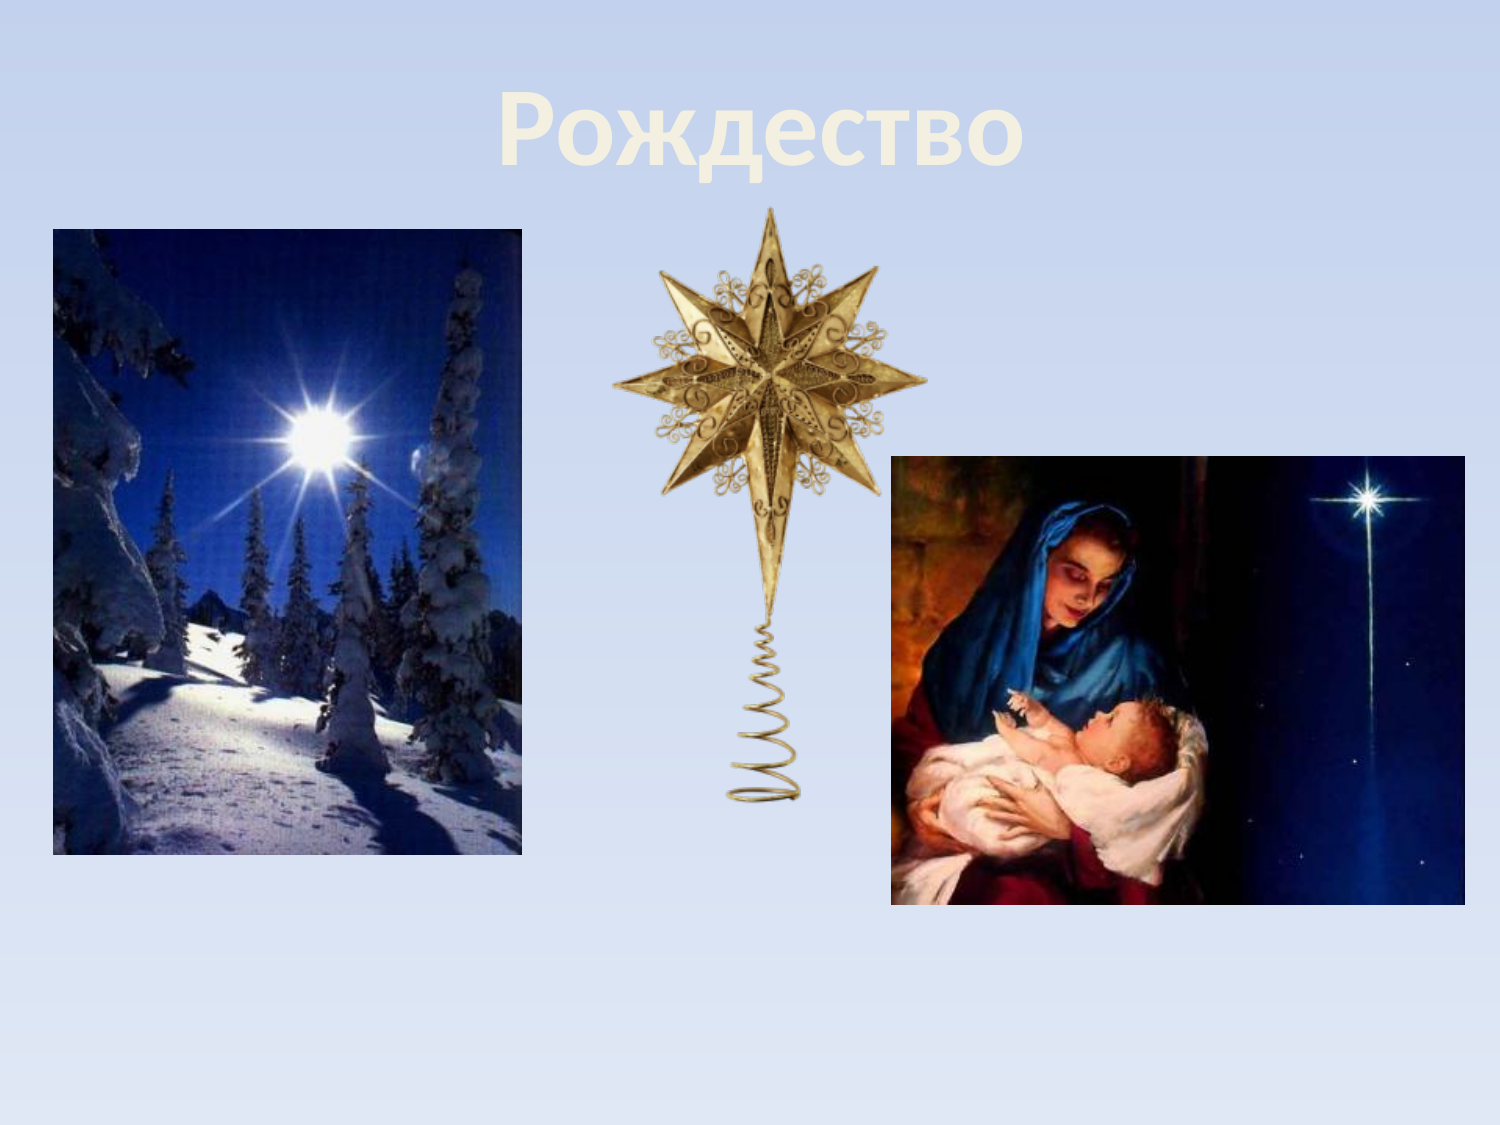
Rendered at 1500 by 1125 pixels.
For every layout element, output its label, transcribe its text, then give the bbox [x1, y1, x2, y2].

picture [608, 196, 1465, 906]
title Рождество [123, 19, 1399, 221]
picture [52, 229, 523, 855]
